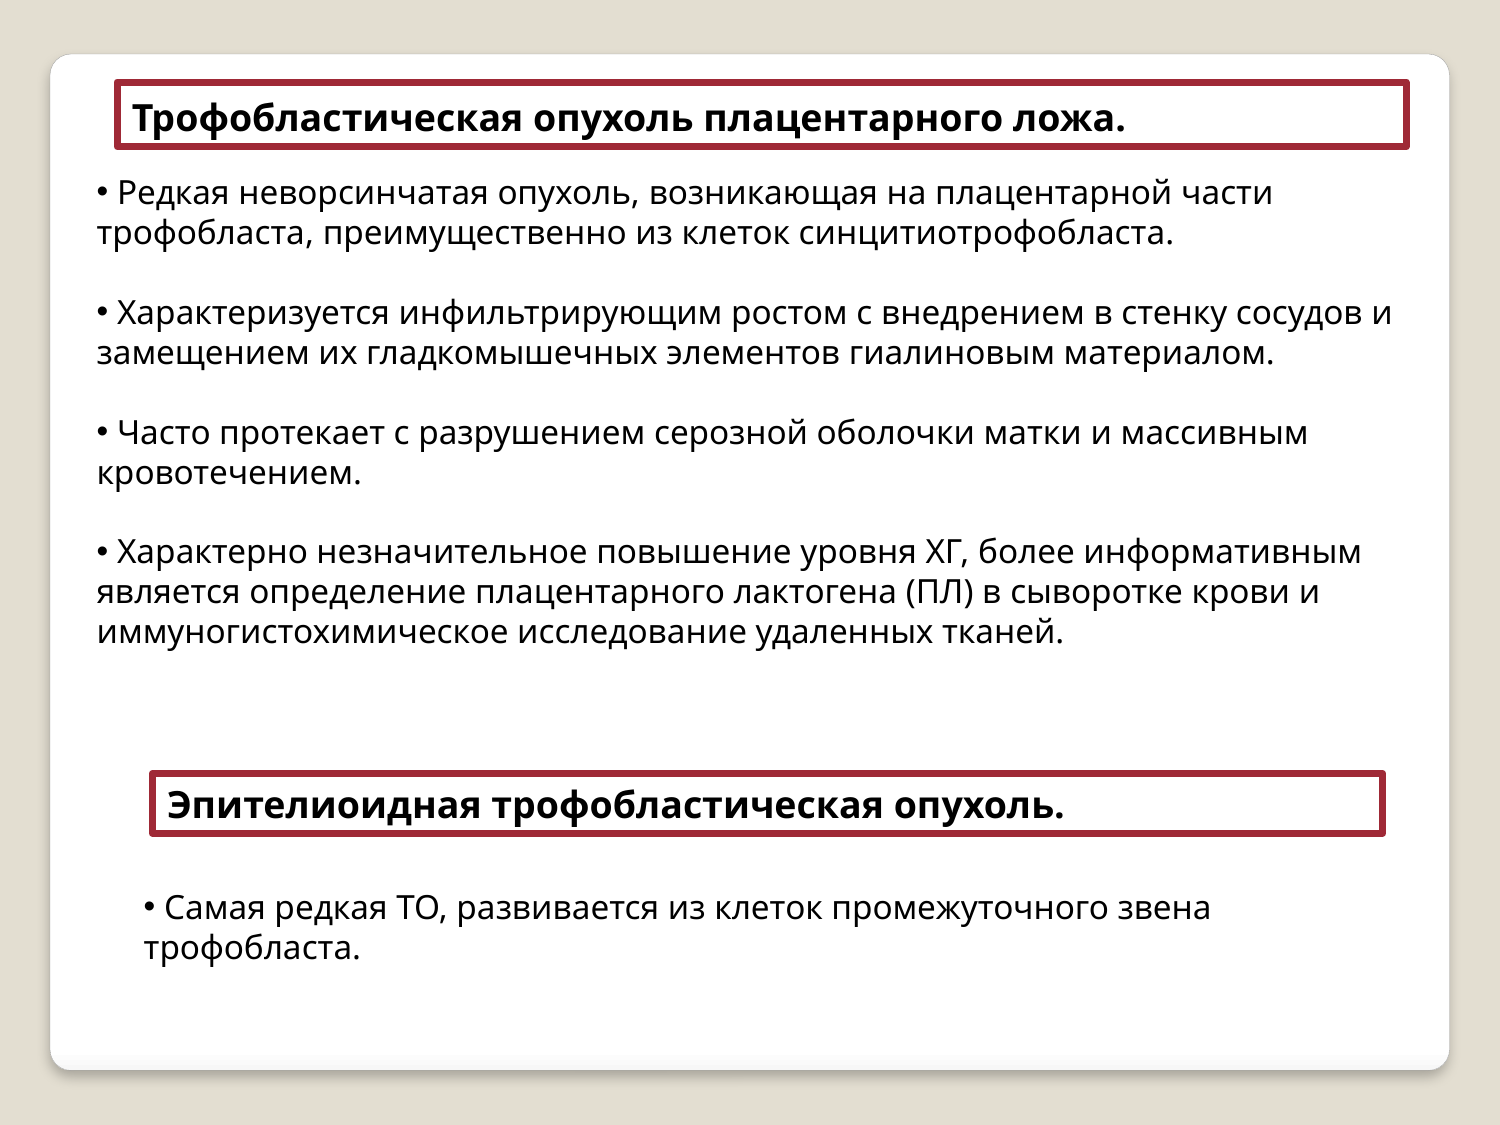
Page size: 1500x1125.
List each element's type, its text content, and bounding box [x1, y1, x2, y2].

text_box Самая редкая ТО, развивается из клеток промежуточного звена трофобласта. [128, 878, 1336, 974]
text_box Редкая неворсинчатая опухоль, возникающая на плацентарной части трофобласта, преимущественно из клеток синцитиотрофобласта. Характеризуется инфильтрирующим ростом с внедрением в стенку сосудов и замещением их гладкомышечных элементов гиалиновым материалом. Часто протекает с разрушением серозной оболочки матки и массивным кровотечением. Характерно незначительное повышение уровня ХГ, более информативным является определение плацентарного лактогена (ПЛ) в сыворотке крови и иммуногистохимическое исследование удаленных тканей. [81, 163, 1418, 658]
text_box Эпителиоидная трофобластическая опухоль. [149, 770, 1386, 837]
text_box Трофобластическая опухоль плацентарного ложа. [114, 79, 1410, 150]
